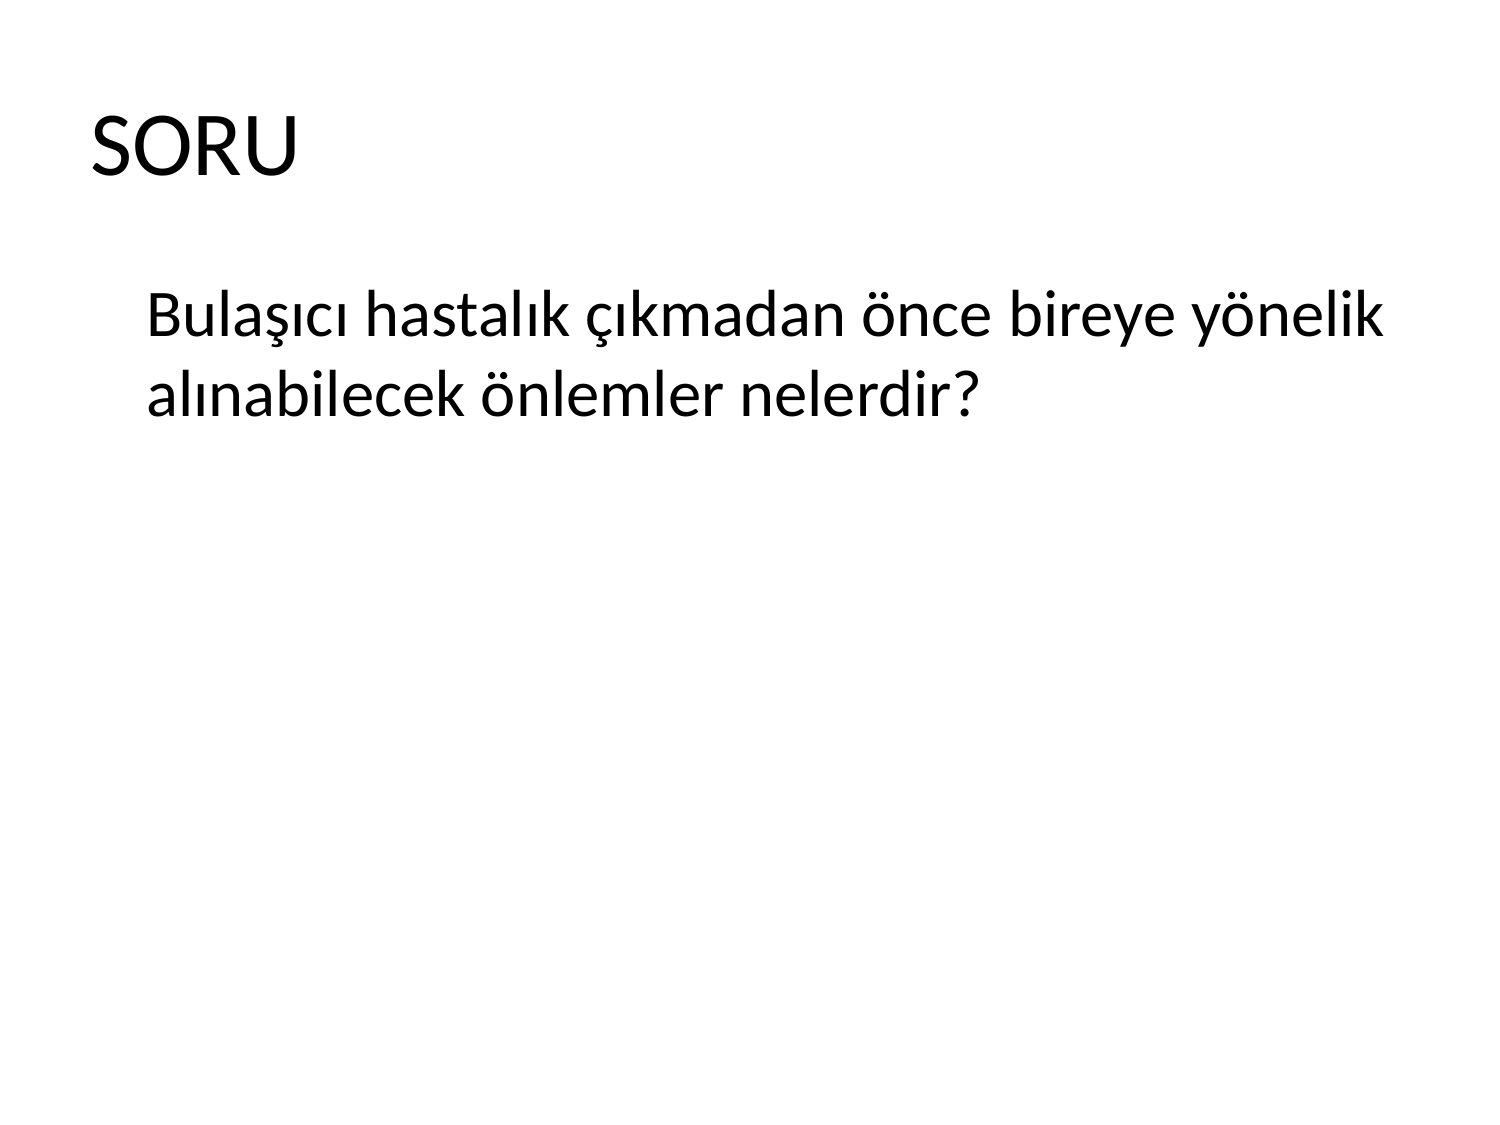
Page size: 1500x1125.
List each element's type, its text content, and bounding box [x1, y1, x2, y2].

title SORU [74, 44, 1426, 233]
list Bulaşıcı hastalık çıkmadan önce bireye yönelik alınabilecek önlemler nelerdir? [74, 262, 1426, 1006]
